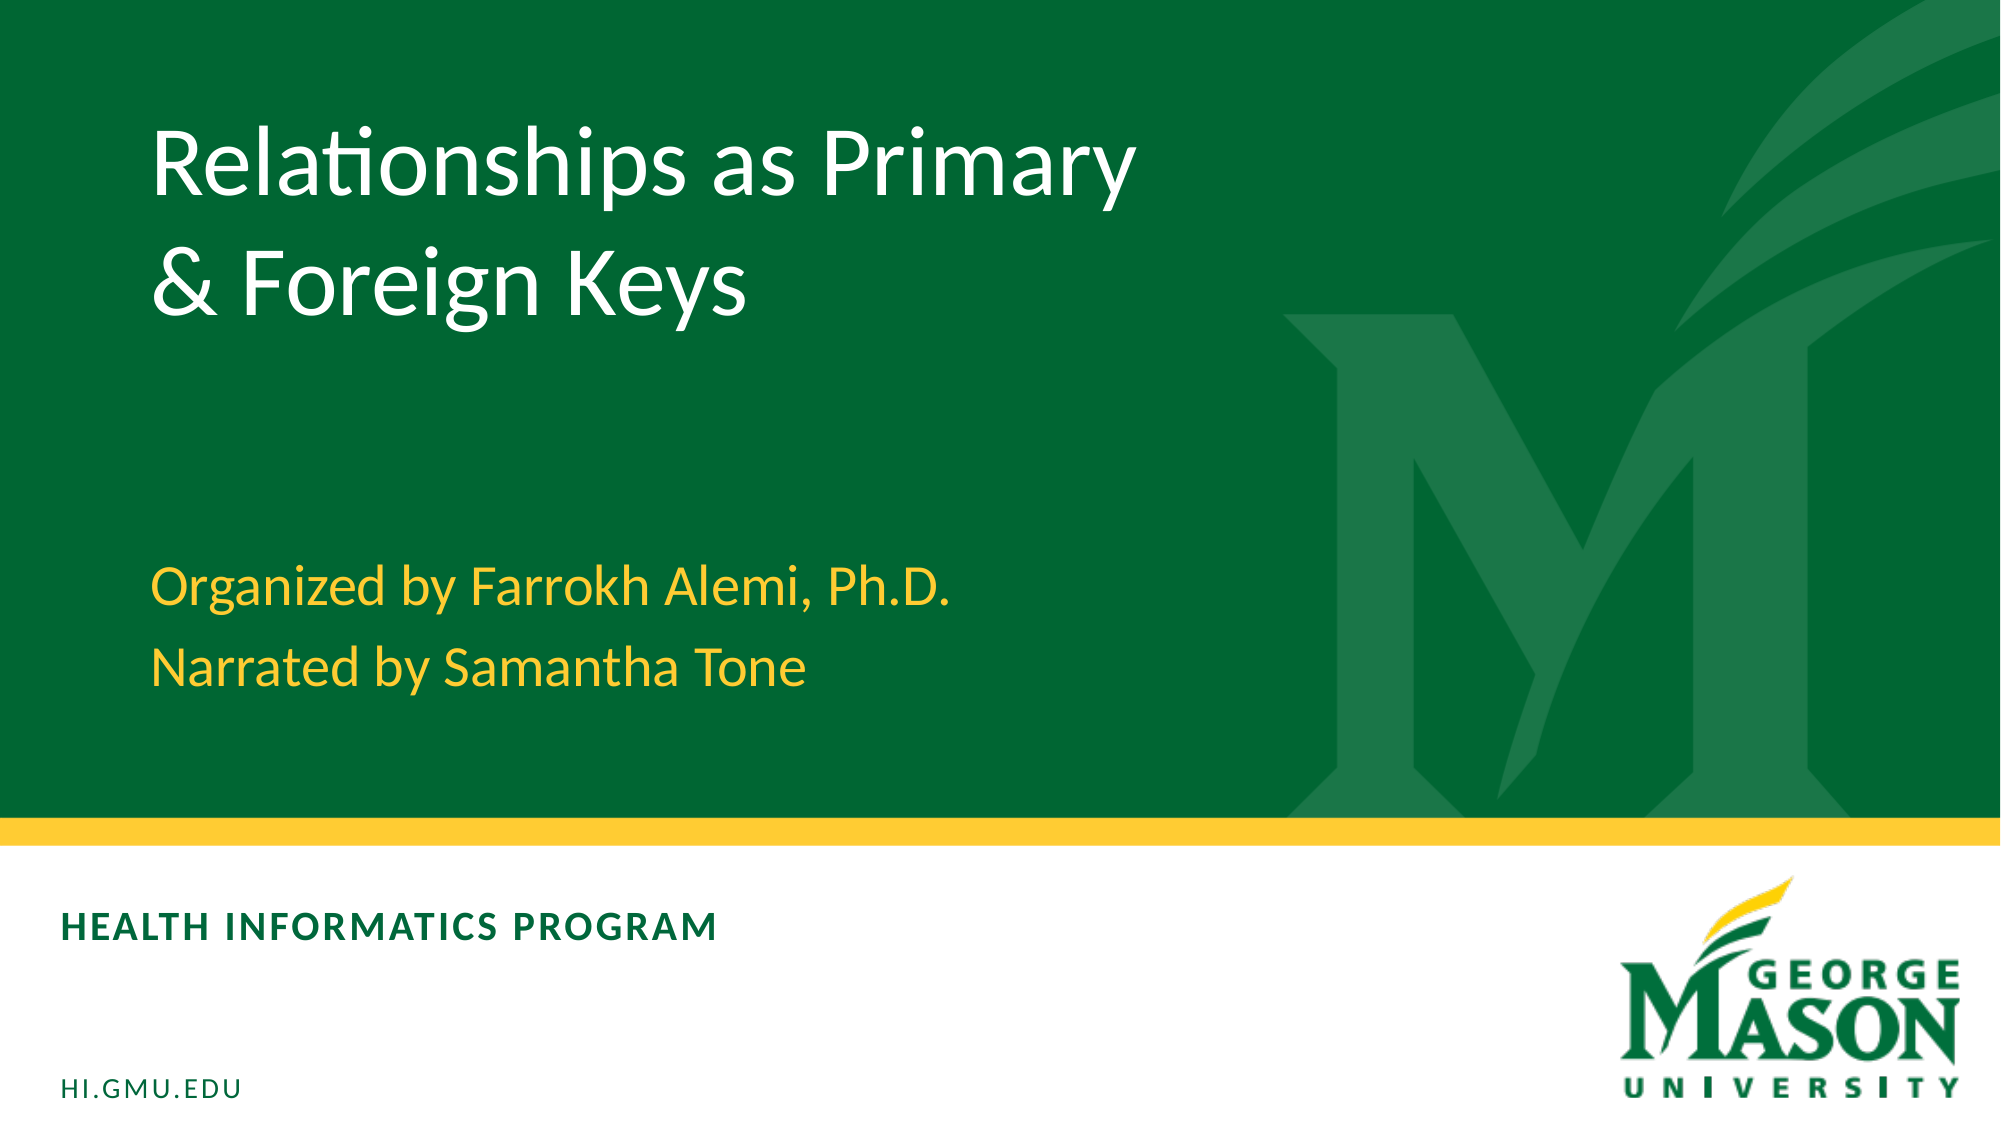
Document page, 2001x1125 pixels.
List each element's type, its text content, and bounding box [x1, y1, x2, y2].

list Organized by Farrokh Alemi, Ph.D. Narrated by Samantha Tone [135, 539, 1160, 763]
picture [0, 0, 2001, 1125]
list Relationships as Primary & Foreign Keys [135, 87, 1160, 484]
